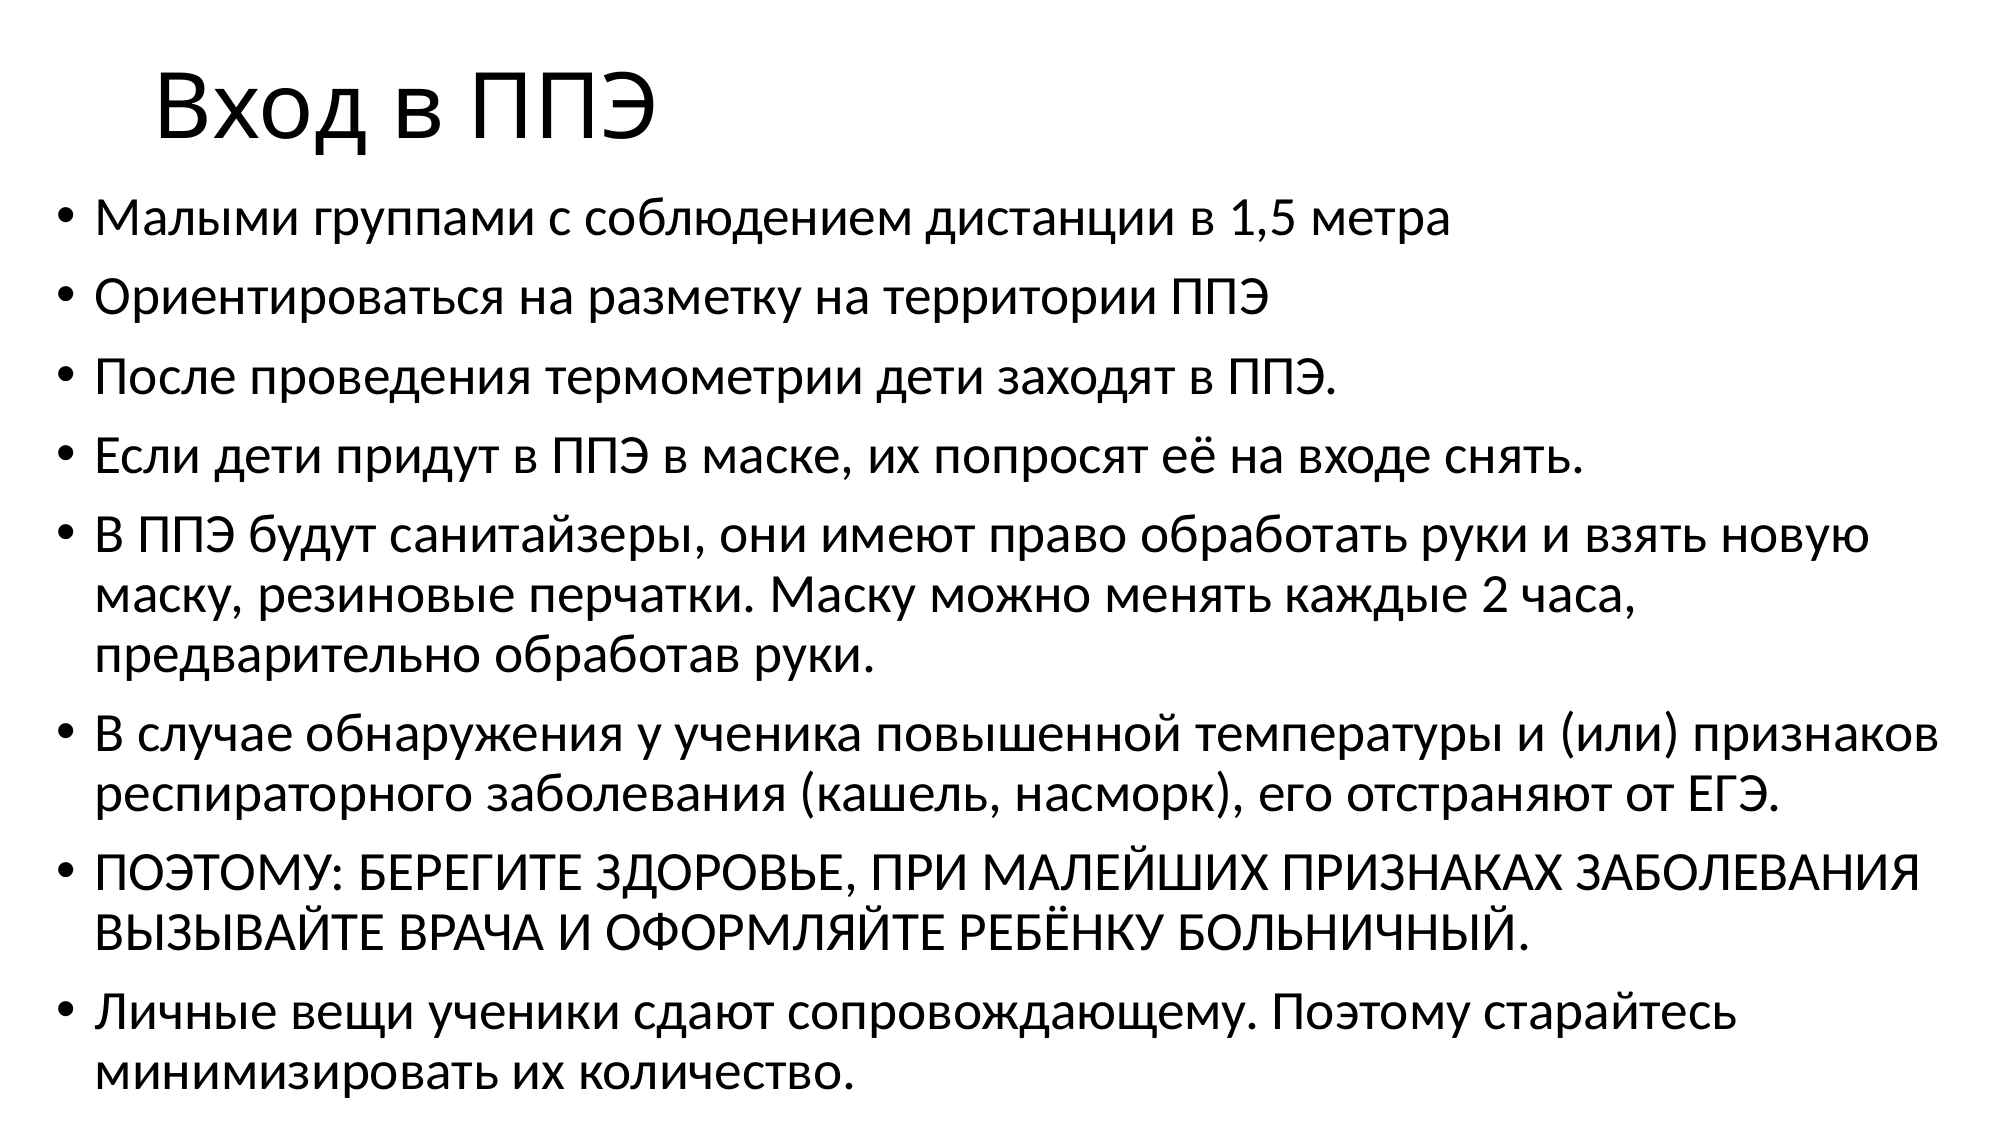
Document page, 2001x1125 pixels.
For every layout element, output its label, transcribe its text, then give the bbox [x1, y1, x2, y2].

title Вход в ППЭ [137, 37, 1863, 179]
list Малыми группами с соблюдением дистанции в 1,5 метра Ориентироваться на разметку на территории ППЭ После проведения термометрии дети заходят в ППЭ. Если дети придут в ППЭ в маске, их попросят её на входе снять. В ППЭ будут санитайзеры, они имеют право обработать руки и взять новую маску, резиновые перчатки. Маску можно менять каждые 2 часа, предварительно обработав руки. В случае обнаружения у ученика повышенной температуры и (или) признаков респираторного заболевания (кашель, насморк), его отстраняют от ЕГЭ. ПОЭТОМУ: БЕРЕГИТЕ ЗДОРОВЬЕ, ПРИ МАЛЕЙШИХ ПРИЗНАКАХ ЗАБОЛЕВАНИЯ ВЫЗЫВАЙТЕ ВРАЧА И ОФОРМЛЯЙТЕ РЕБЁНКУ БОЛЬНИЧНЫЙ. Личные вещи ученики сдают сопровождающему. Поэтому старайтесь минимизировать их количество. [41, 179, 1966, 1125]
